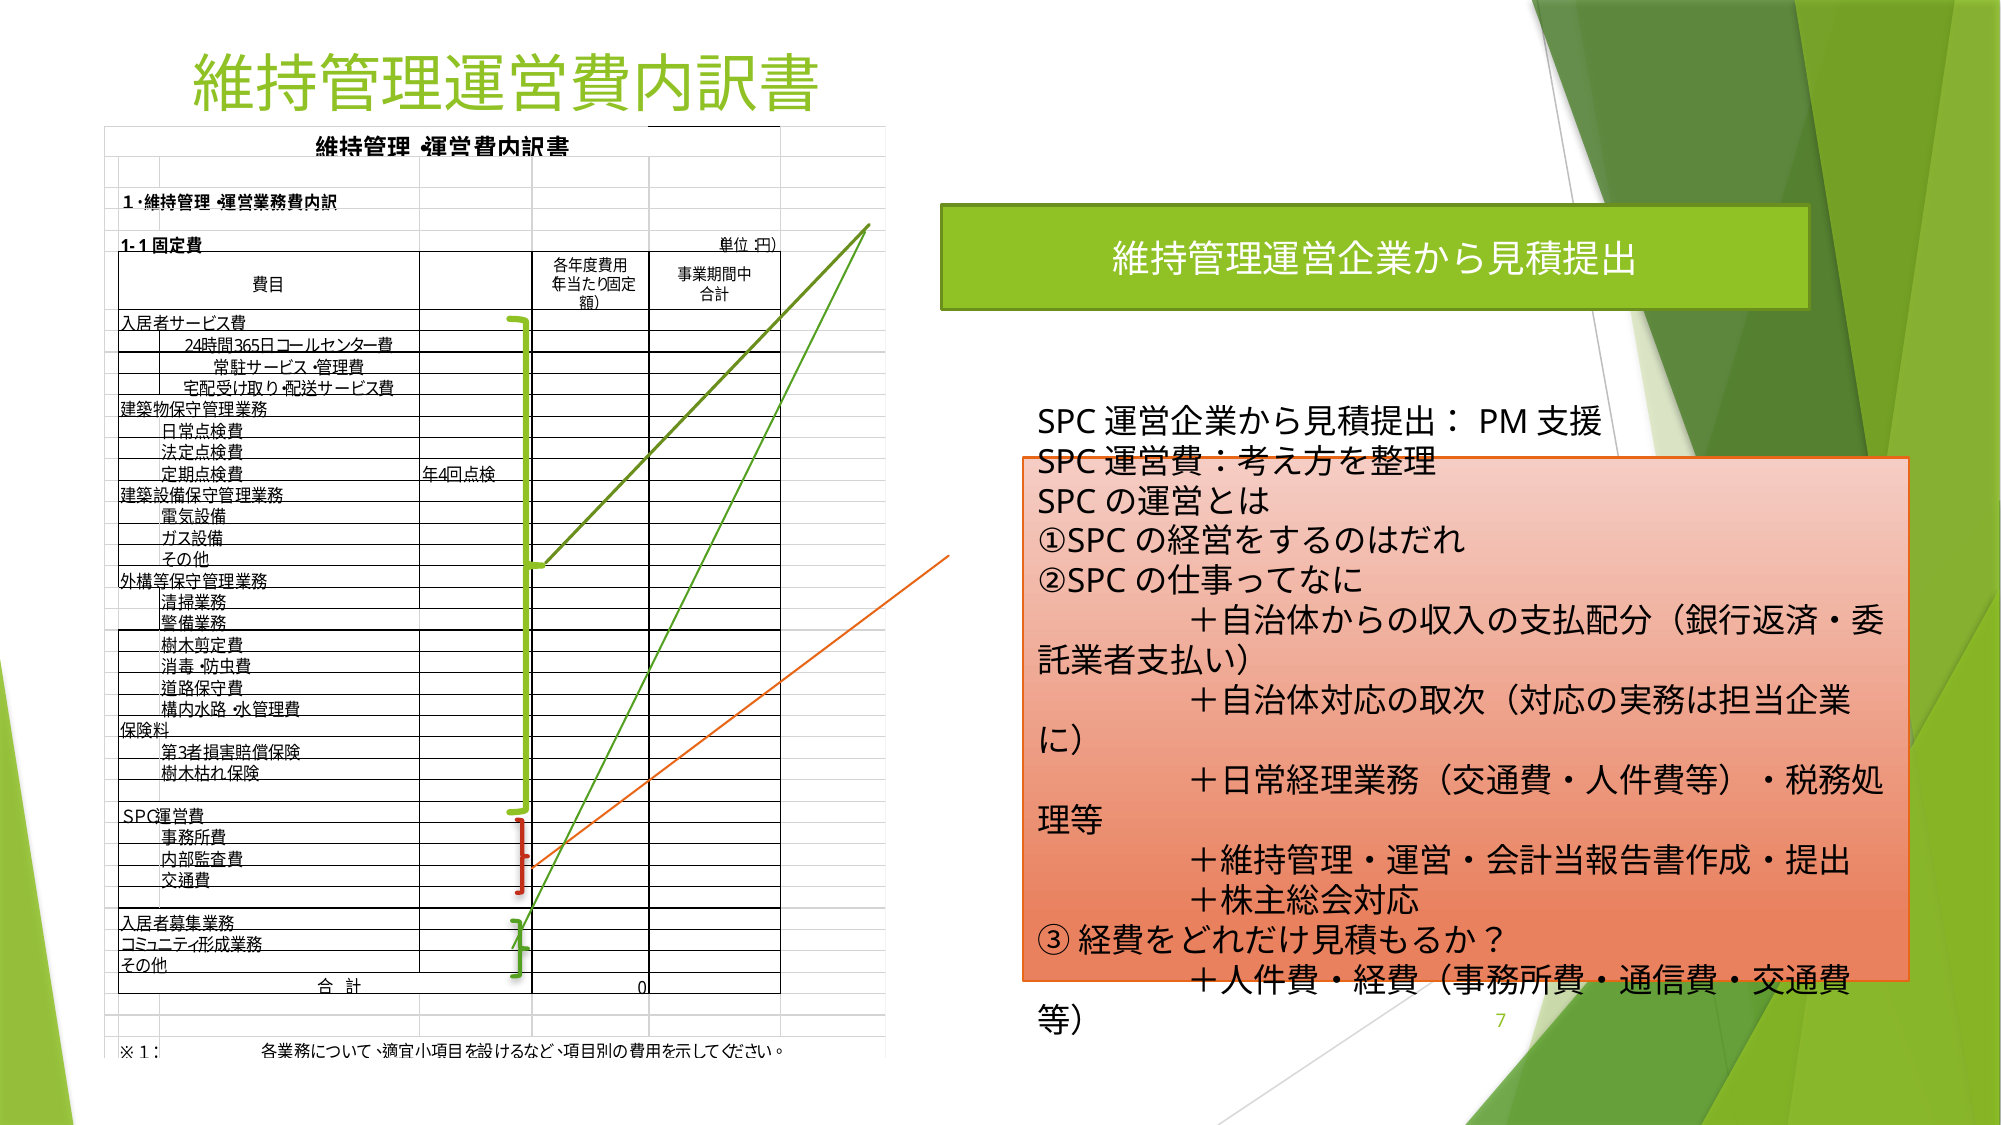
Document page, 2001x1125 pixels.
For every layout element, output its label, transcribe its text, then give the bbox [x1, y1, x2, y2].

title 維持管理運営費内訳書 [177, 36, 1588, 127]
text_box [527, 231, 866, 950]
text_box 維持管理運営企業から見積提出 [940, 203, 1811, 311]
slide_number 7 [1409, 991, 1522, 1051]
text_box SPC運営企業から見積提出：PM支援 SPC運営費：考え方を整理 SPCの運営とは ①SPCの経営をするのはだれ ②SPCの仕事ってなに ＋自治体からの収入の支払配分（銀行返済・委託業者支払い） ＋自治体対応の取次（対応の実務は担当企業に） ＋日常経理業務（交通費・人件費等）・税務処理等 ＋維持管理・運営・会計当報告書作成・提出 ＋株主総会対応 ③経費をどれだけ見積もるか？ ＋人件費・経費（事務所費・通信費・交通費等） [1022, 456, 1910, 982]
picture [103, 125, 887, 1059]
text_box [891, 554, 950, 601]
